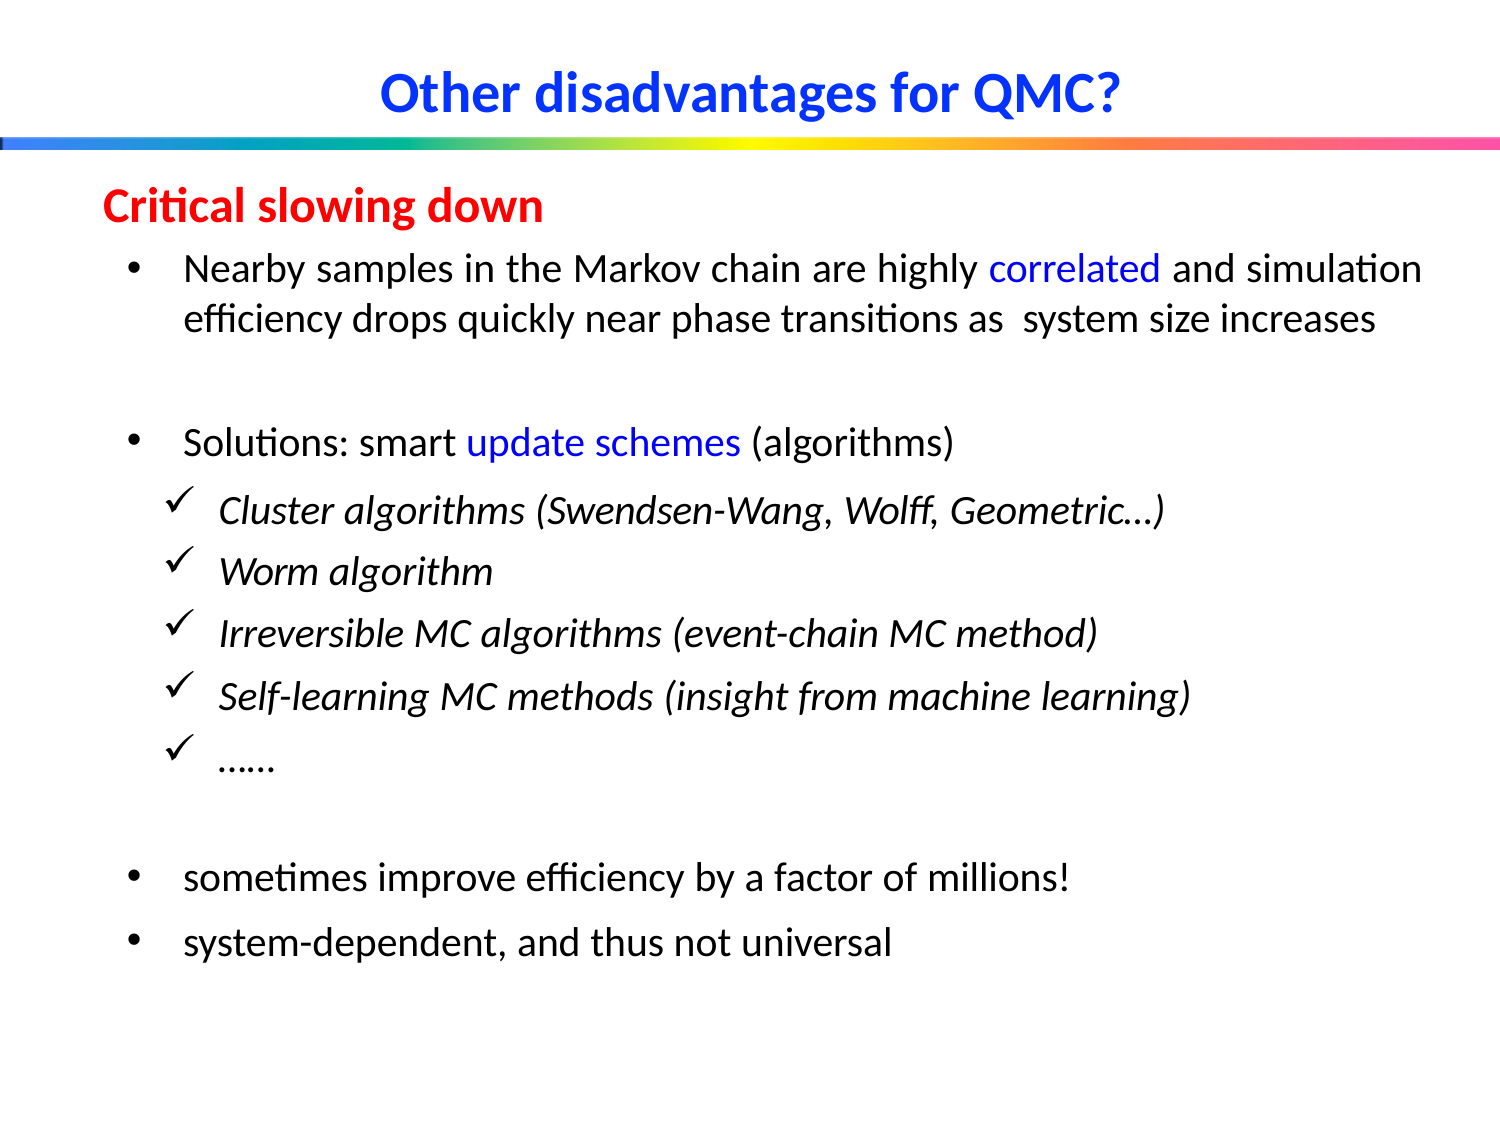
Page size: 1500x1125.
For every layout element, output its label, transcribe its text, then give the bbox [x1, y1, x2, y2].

text_box Critical slowing down Nearby samples in the Markov chain are highly correlated and simulation efficiency drops quickly near phase transitions as system size increases Solutions: smart update schemes (algorithms) Cluster algorithms (Swendsen-Wang, Wolff, Geometric…) Worm algorithm Irreversible MC algorithms (event-chain MC method) Self-learning MC methods (insight from machine learning) …… sometimes improve efficiency by a factor of millions! system-dependent, and thus not universal [77, 172, 1424, 965]
title Other disadvantages for QMC? [277, 46, 1224, 131]
picture [0, 137, 1500, 150]
